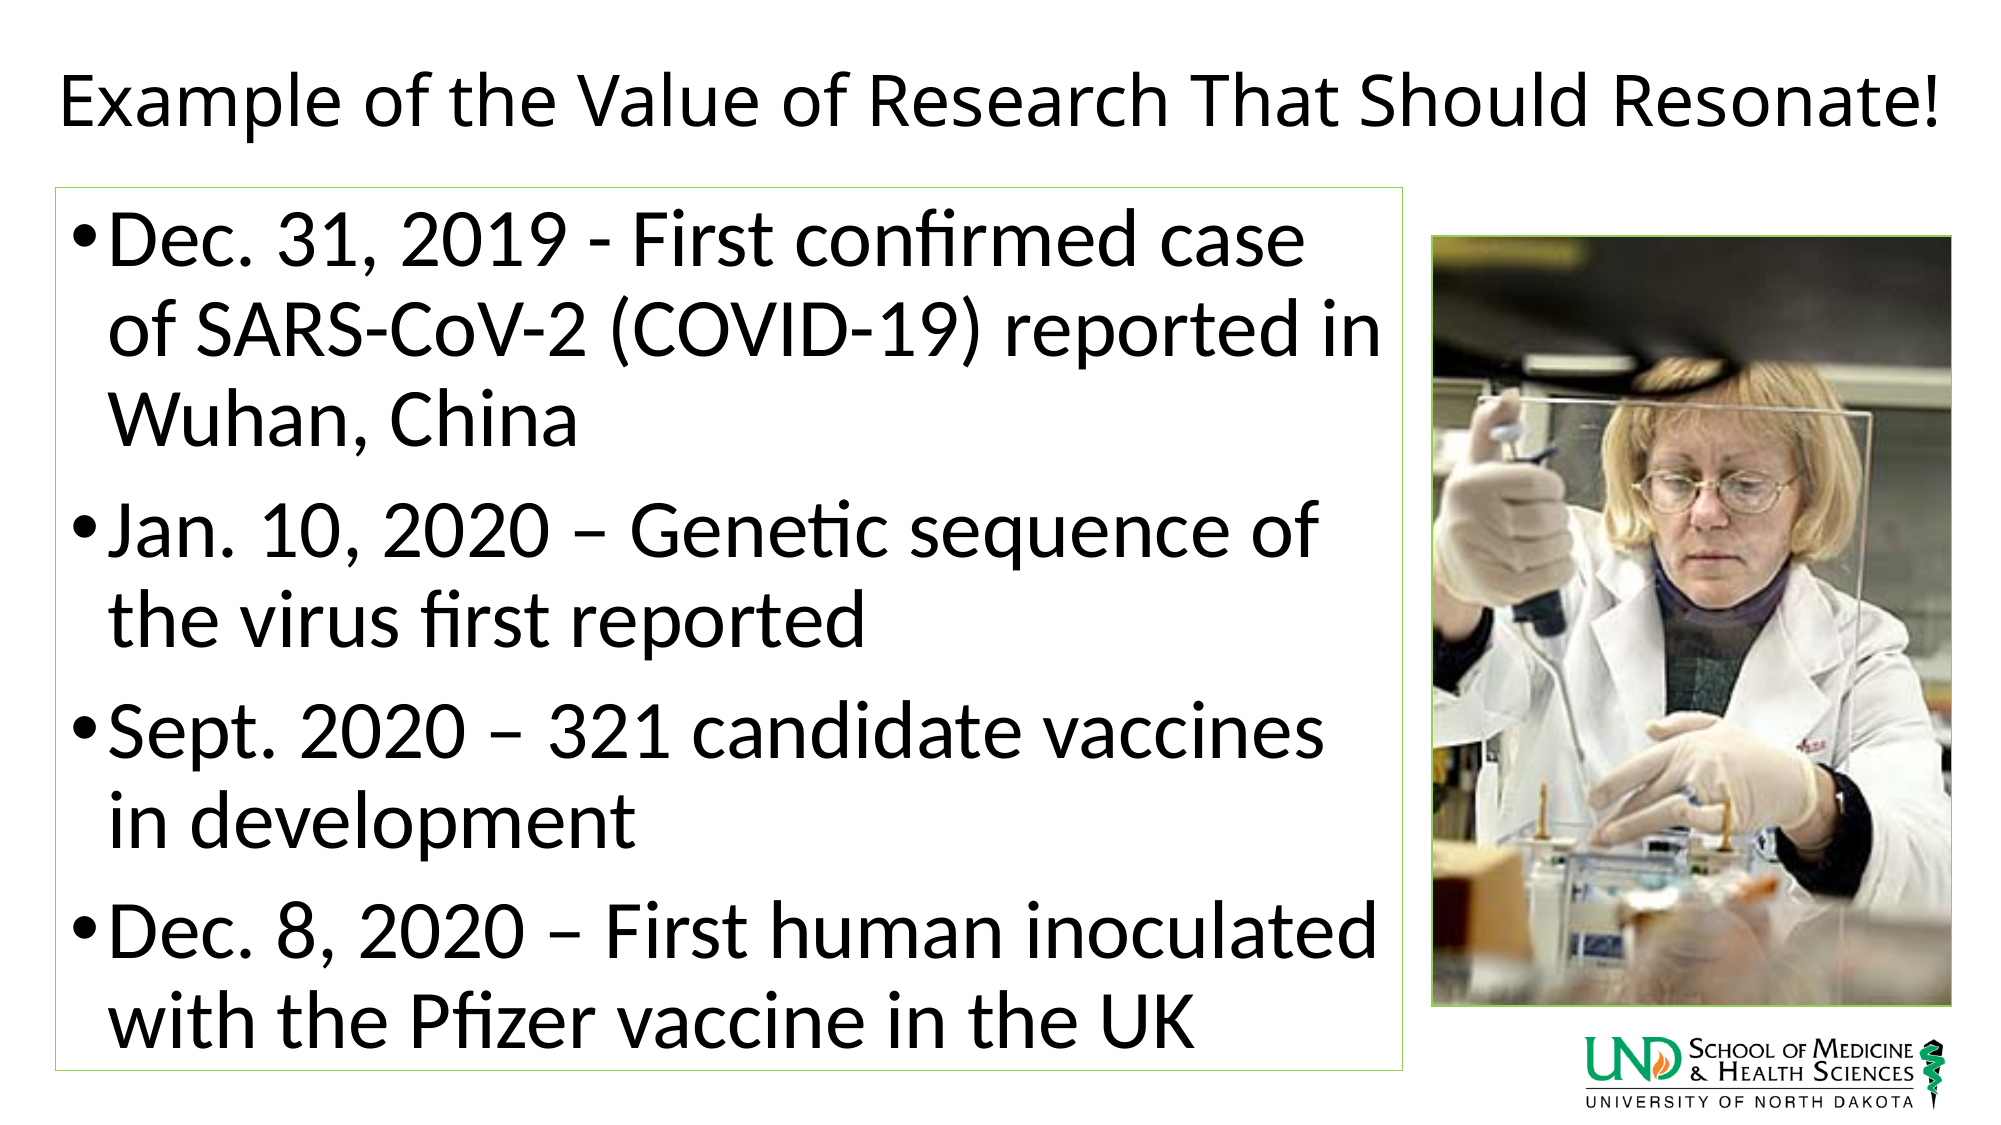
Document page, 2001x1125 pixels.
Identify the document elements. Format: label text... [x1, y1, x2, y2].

title Example of the Value of Research That Should Resonate! [38, 52, 1962, 241]
picture [1584, 1037, 1945, 1110]
picture [1432, 236, 1951, 1006]
list Dec. 31, 2019 - First confirmed case of SARS-CoV-2 (COVID-19) reported in Wuhan, China Jan. 10, 2020 – Genetic sequence of the virus first reported Sept. 2020 – 321 candidate vaccines in development Dec. 8, 2020 – First human inoculated with the Pfizer vaccine in the UK [55, 187, 1403, 1071]
